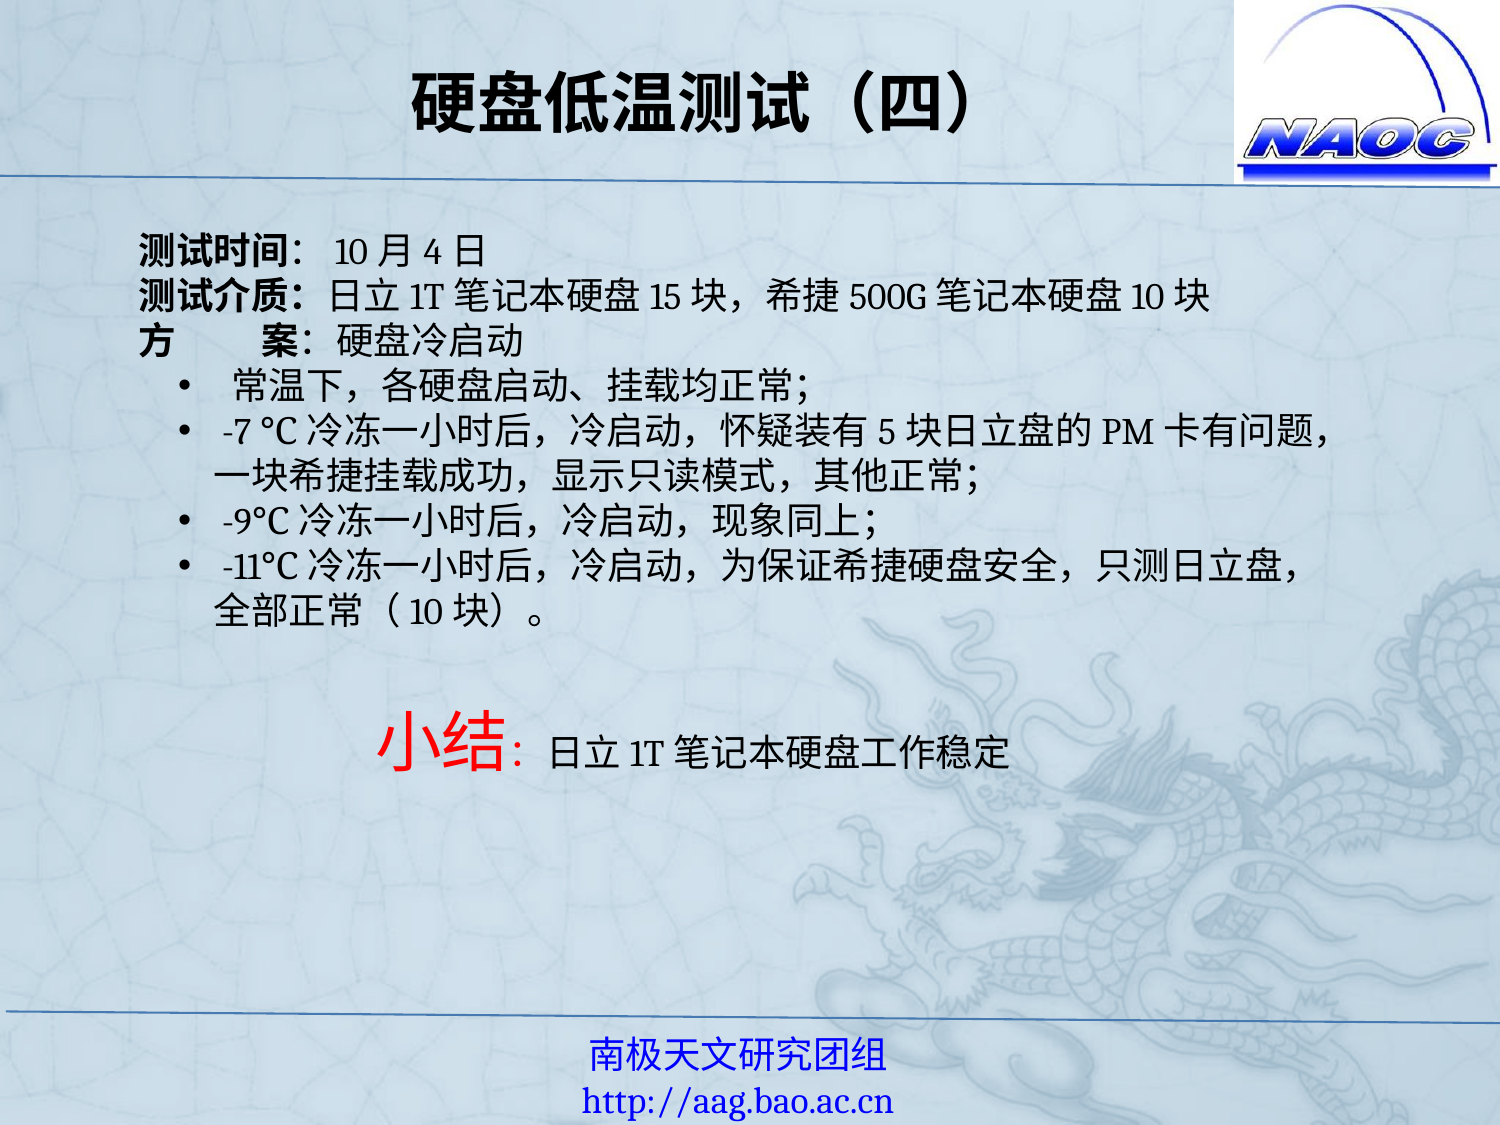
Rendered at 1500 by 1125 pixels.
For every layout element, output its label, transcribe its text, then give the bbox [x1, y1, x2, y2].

text_box 测试时间：10月4日 测试介质：日立1T笔记本硬盘15块，希捷500G笔记本硬盘10块 方 案：硬盘冷启动 常温下，各硬盘启动、挂载均正常； -7 ℃冷冻一小时后，冷启动，怀疑装有5块日立盘的PM卡有问题，一块希捷挂载成功，显示只读模式，其他正常； -9℃冷冻一小时后，冷启动，现象同上； -11℃冷冻一小时后，冷启动，为保证希捷硬盘安全，只测日立盘，全部正常（10块）。 [123, 219, 1341, 640]
text_box 硬盘低温测试（四） [395, 53, 1046, 148]
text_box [0, 175, 1500, 188]
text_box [5, 1010, 1500, 1024]
picture [1233, 0, 1500, 175]
text_box 小结：日立1T笔记本硬盘工作稳定 [360, 692, 1069, 788]
text_box 南极天文研究团组 http://aag.bao.ac.cn [513, 1024, 963, 1125]
